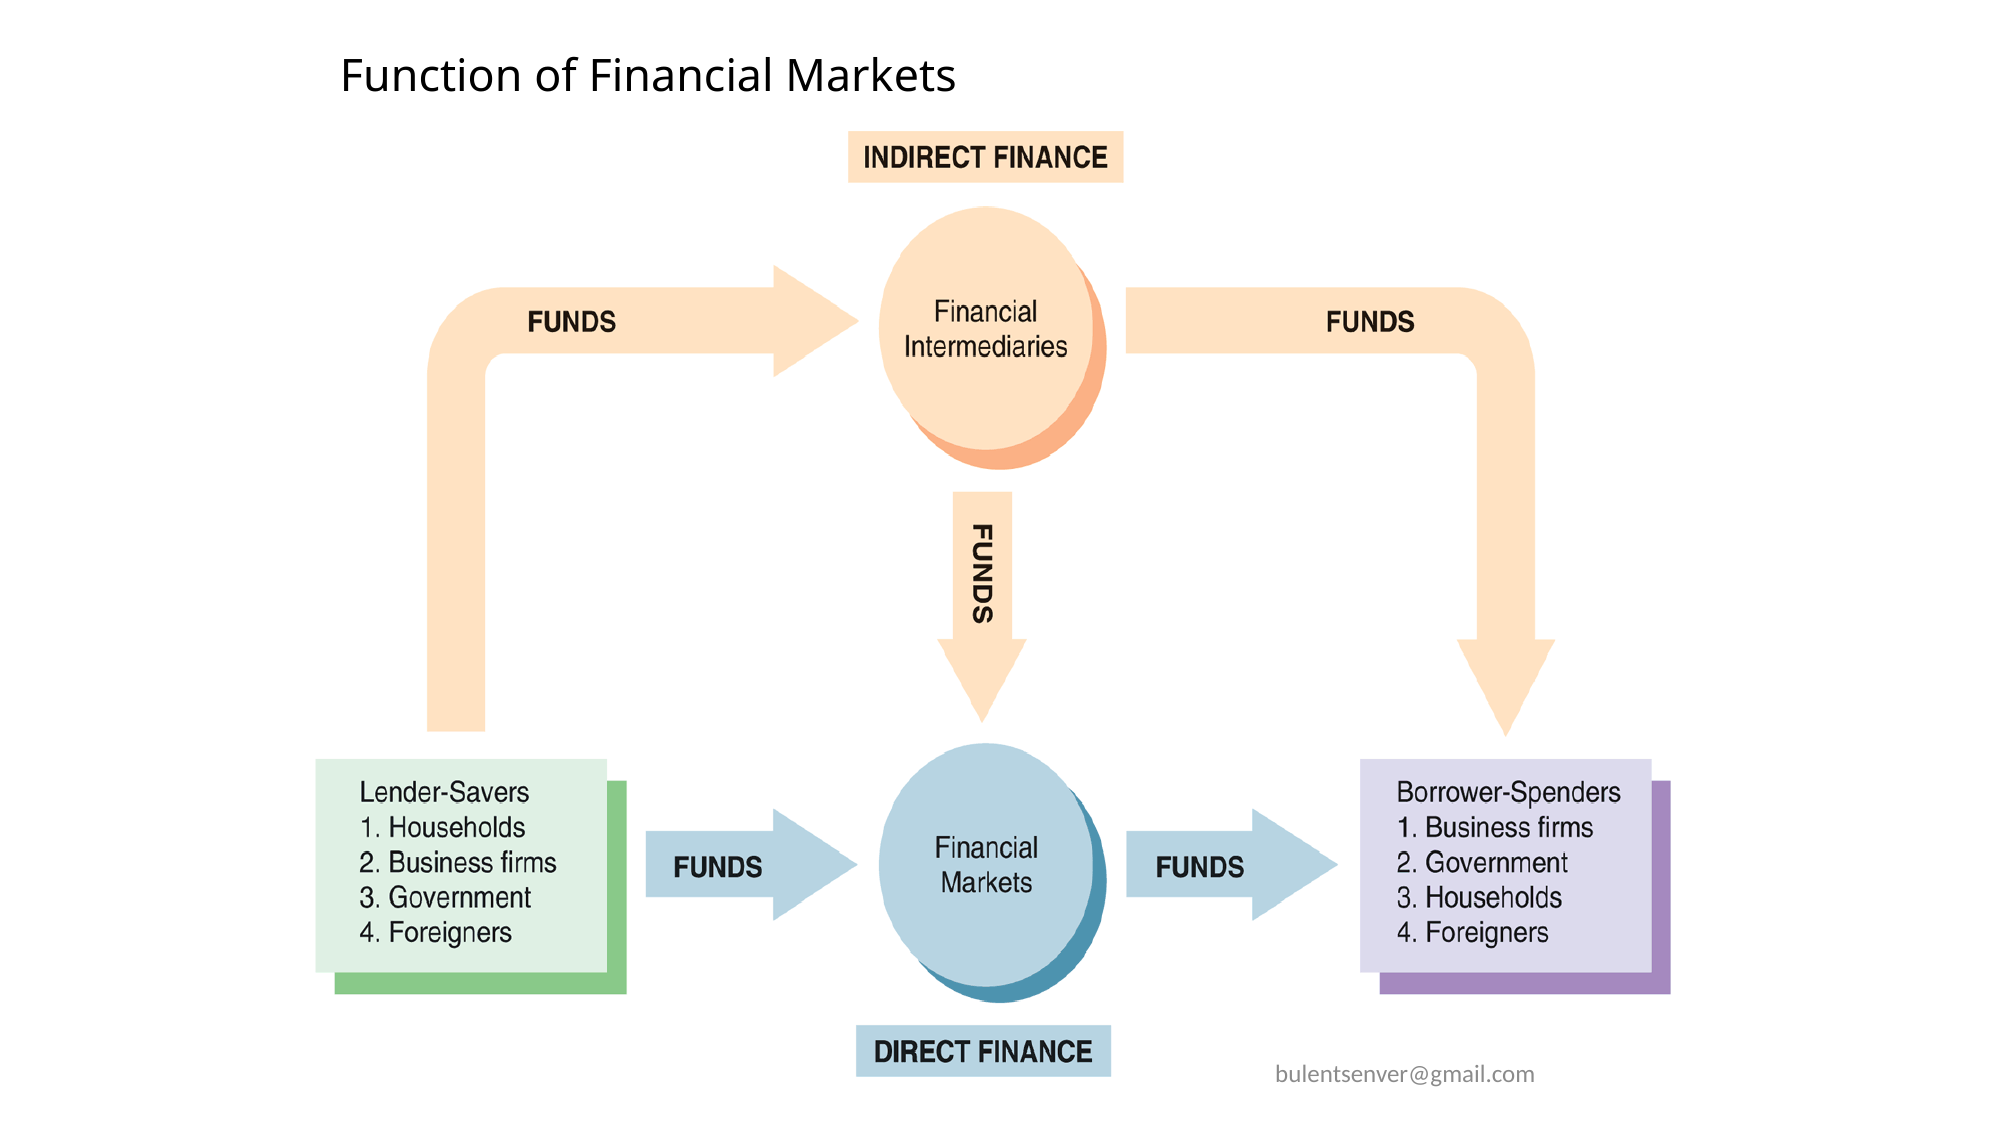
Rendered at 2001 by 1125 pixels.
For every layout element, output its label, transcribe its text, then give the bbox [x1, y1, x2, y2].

title Function of Financial Markets [324, 45, 1675, 108]
picture [281, 108, 1704, 1101]
